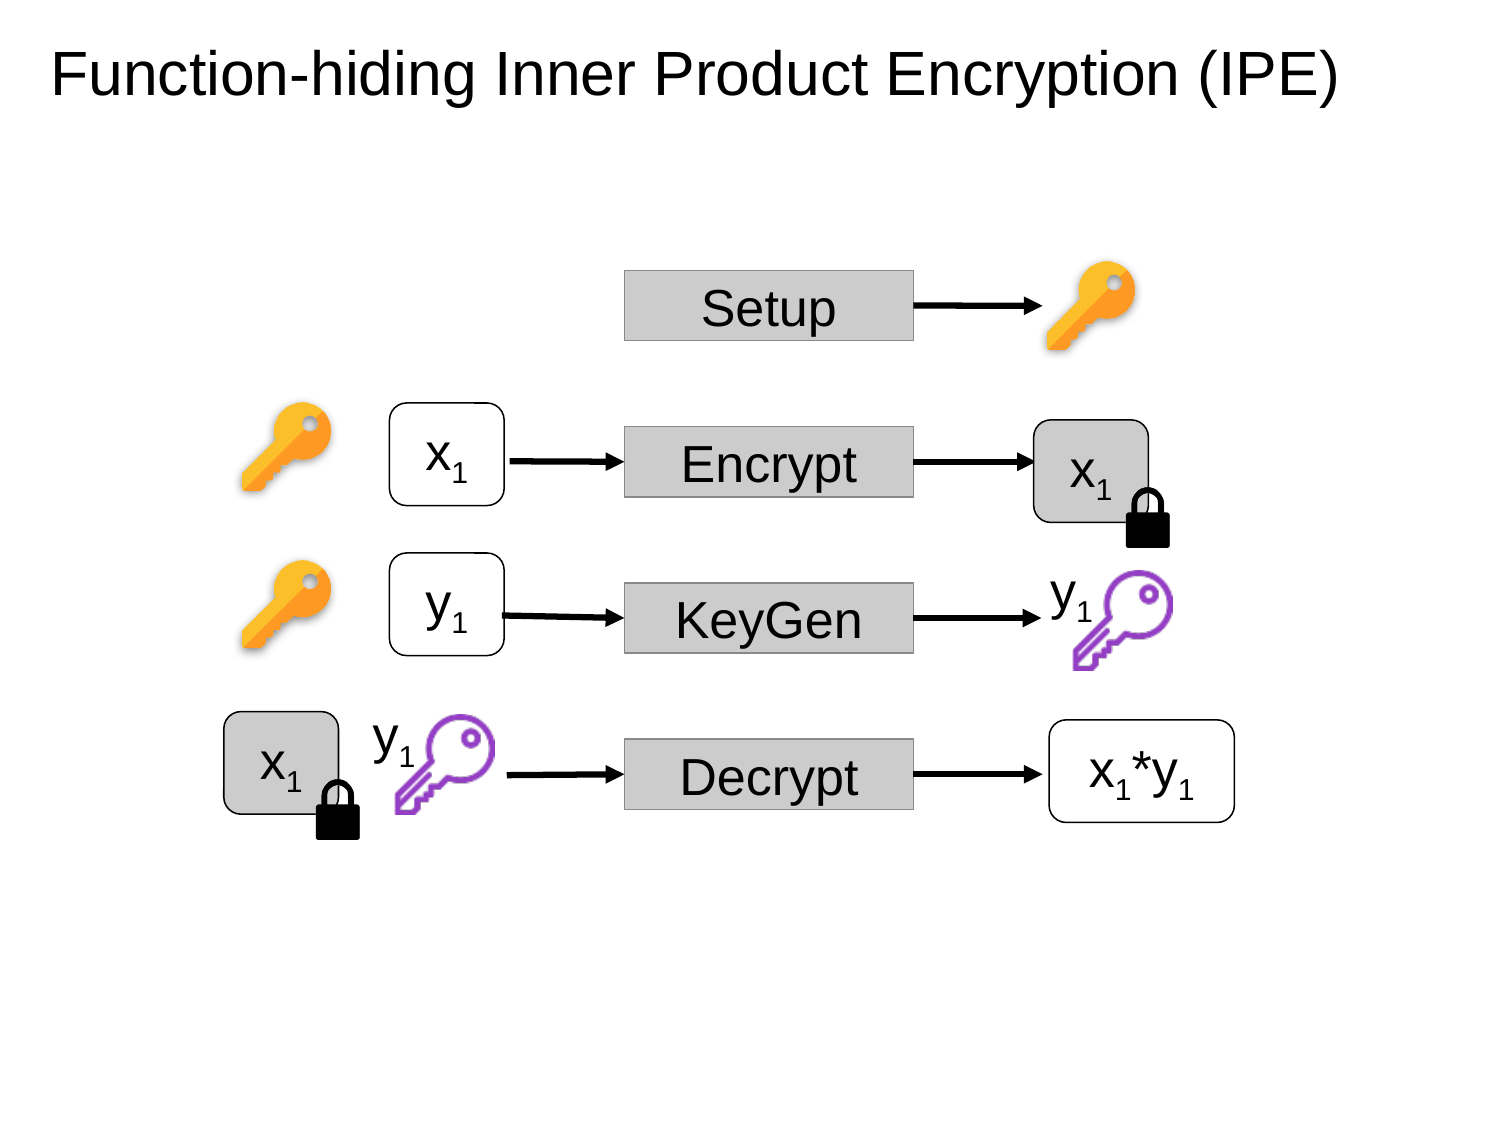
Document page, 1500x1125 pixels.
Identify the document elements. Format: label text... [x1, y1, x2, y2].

text_box x1*y1 [1049, 719, 1235, 823]
text_box y1 [1027, 546, 1116, 640]
text_box y1 [350, 690, 438, 785]
picture [1071, 570, 1173, 671]
text_box Encrypt [624, 426, 914, 497]
text_box x1 [1033, 419, 1149, 523]
picture [242, 560, 331, 648]
title Function-hiding Inner Product Encryption (IPE) [35, 17, 1500, 138]
text_box Setup [624, 270, 914, 341]
text_box KeyGen [624, 582, 914, 654]
picture [306, 779, 368, 840]
picture [1047, 261, 1135, 350]
picture [242, 402, 331, 491]
text_box x1 [223, 711, 339, 815]
picture [1116, 487, 1178, 549]
text_box y1 [389, 552, 505, 656]
text_box x1 [389, 402, 505, 506]
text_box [501, 615, 625, 619]
picture [394, 714, 496, 816]
text_box Decrypt [624, 739, 914, 810]
